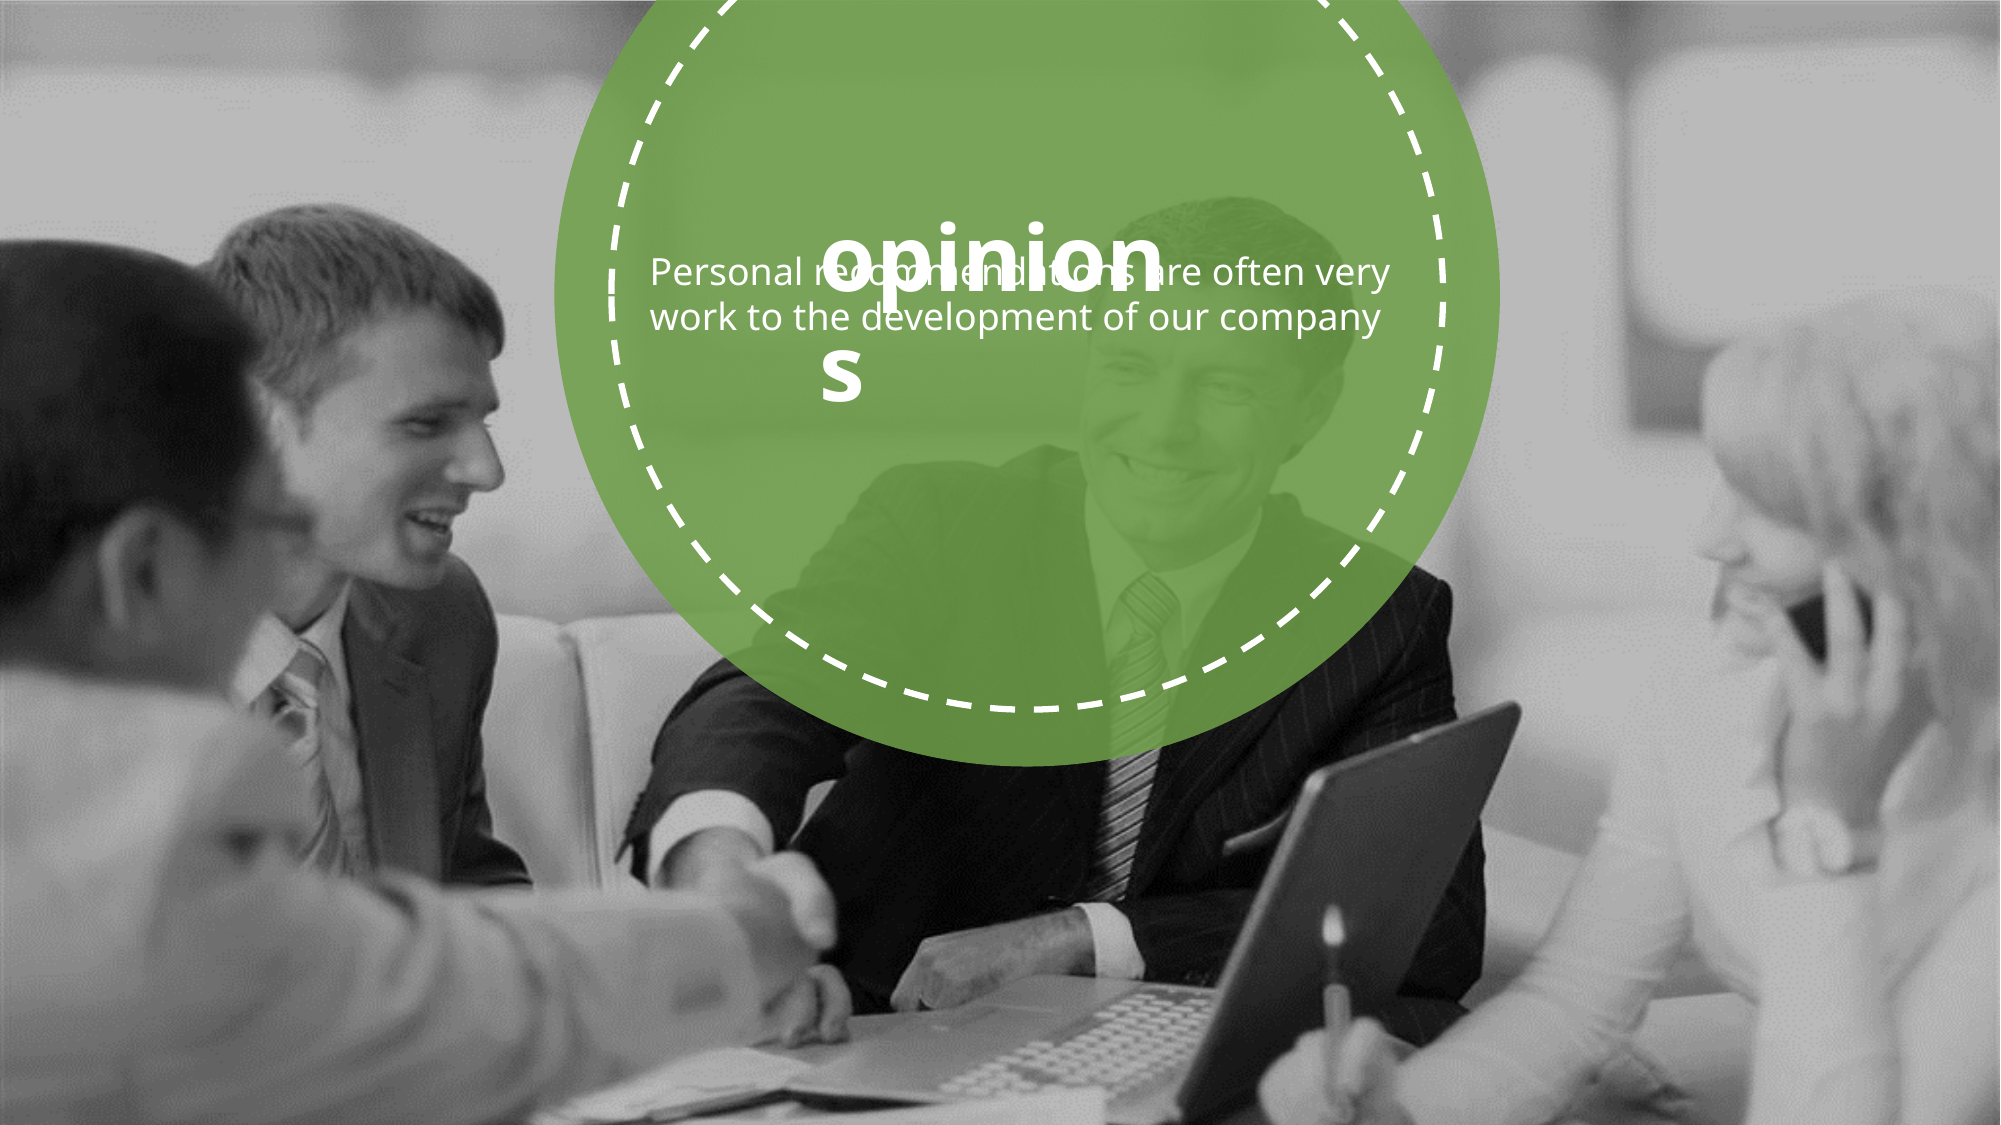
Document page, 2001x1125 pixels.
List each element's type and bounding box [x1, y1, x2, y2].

picture [0, 1, 2000, 1125]
text_box [554, 0, 1500, 767]
